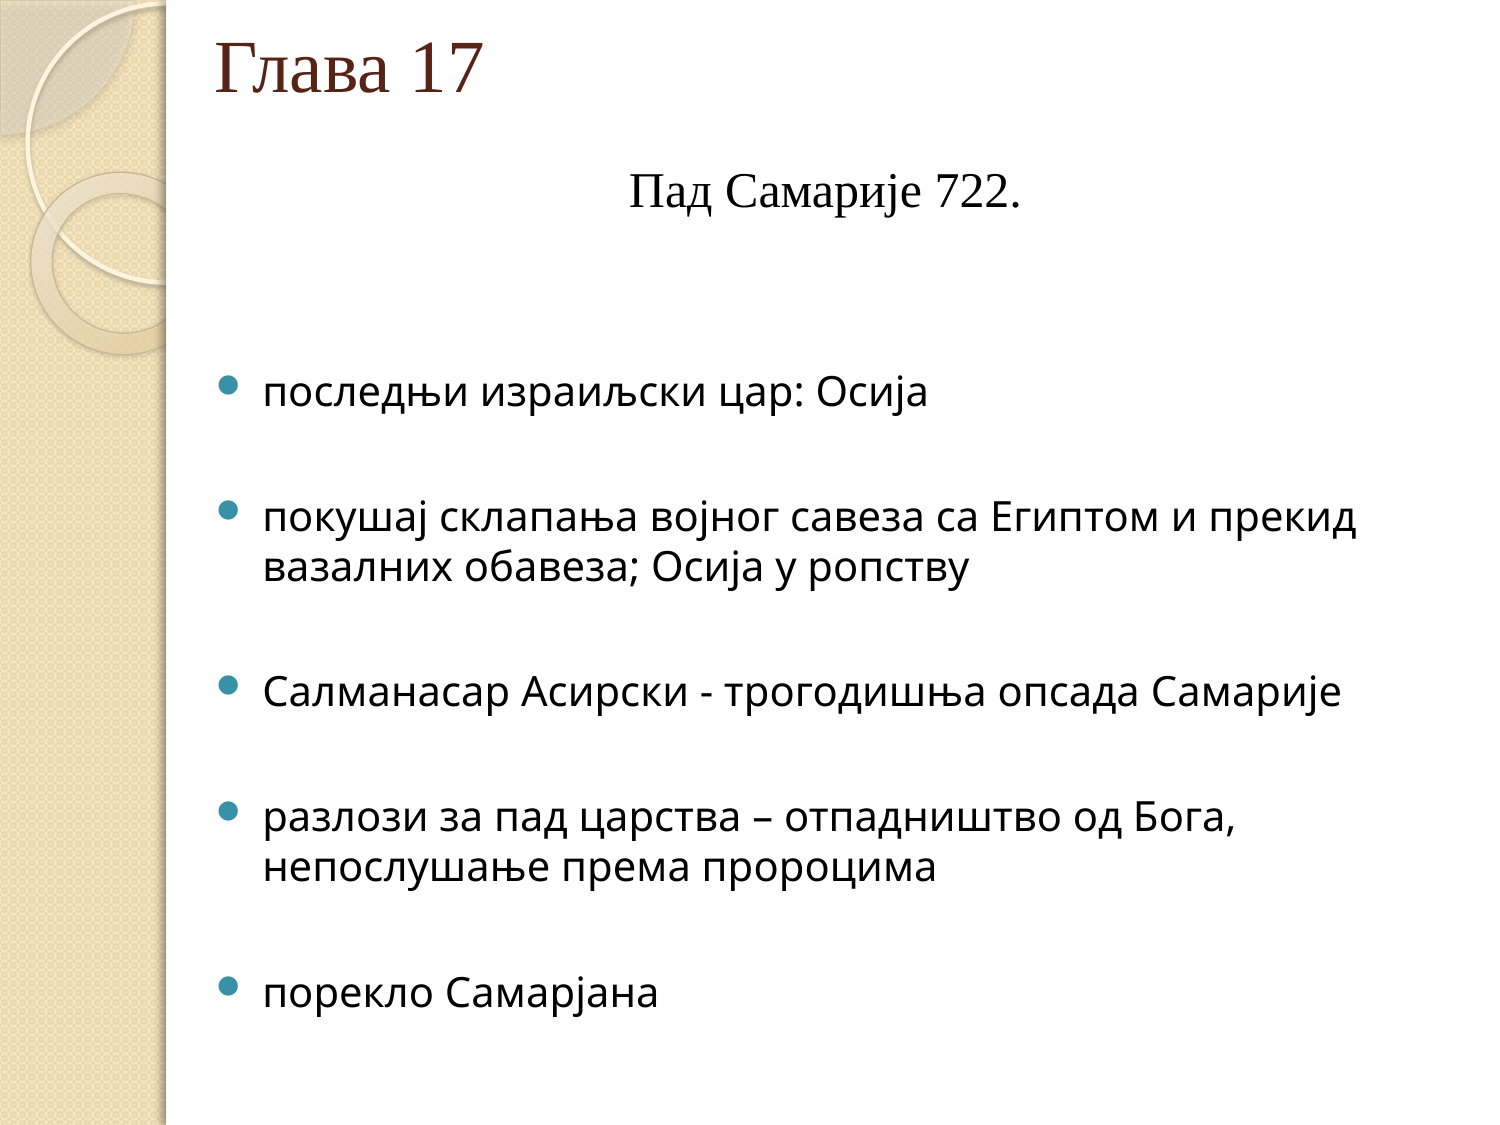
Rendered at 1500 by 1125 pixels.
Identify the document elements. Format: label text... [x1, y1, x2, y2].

list Пад Самарије 722. последњи израиљски цар: Осија покушај склапања војног савеза са Египтом и прекид вазалних обавеза; Осија у ропству Салманасар Асирски - трогодишња опсада Самарије разлози за пад царства – отпадништво од Бога, непослушање према пророцима порекло Самарјана [187, 149, 1463, 1075]
title Глава 17 [162, 0, 1393, 125]
